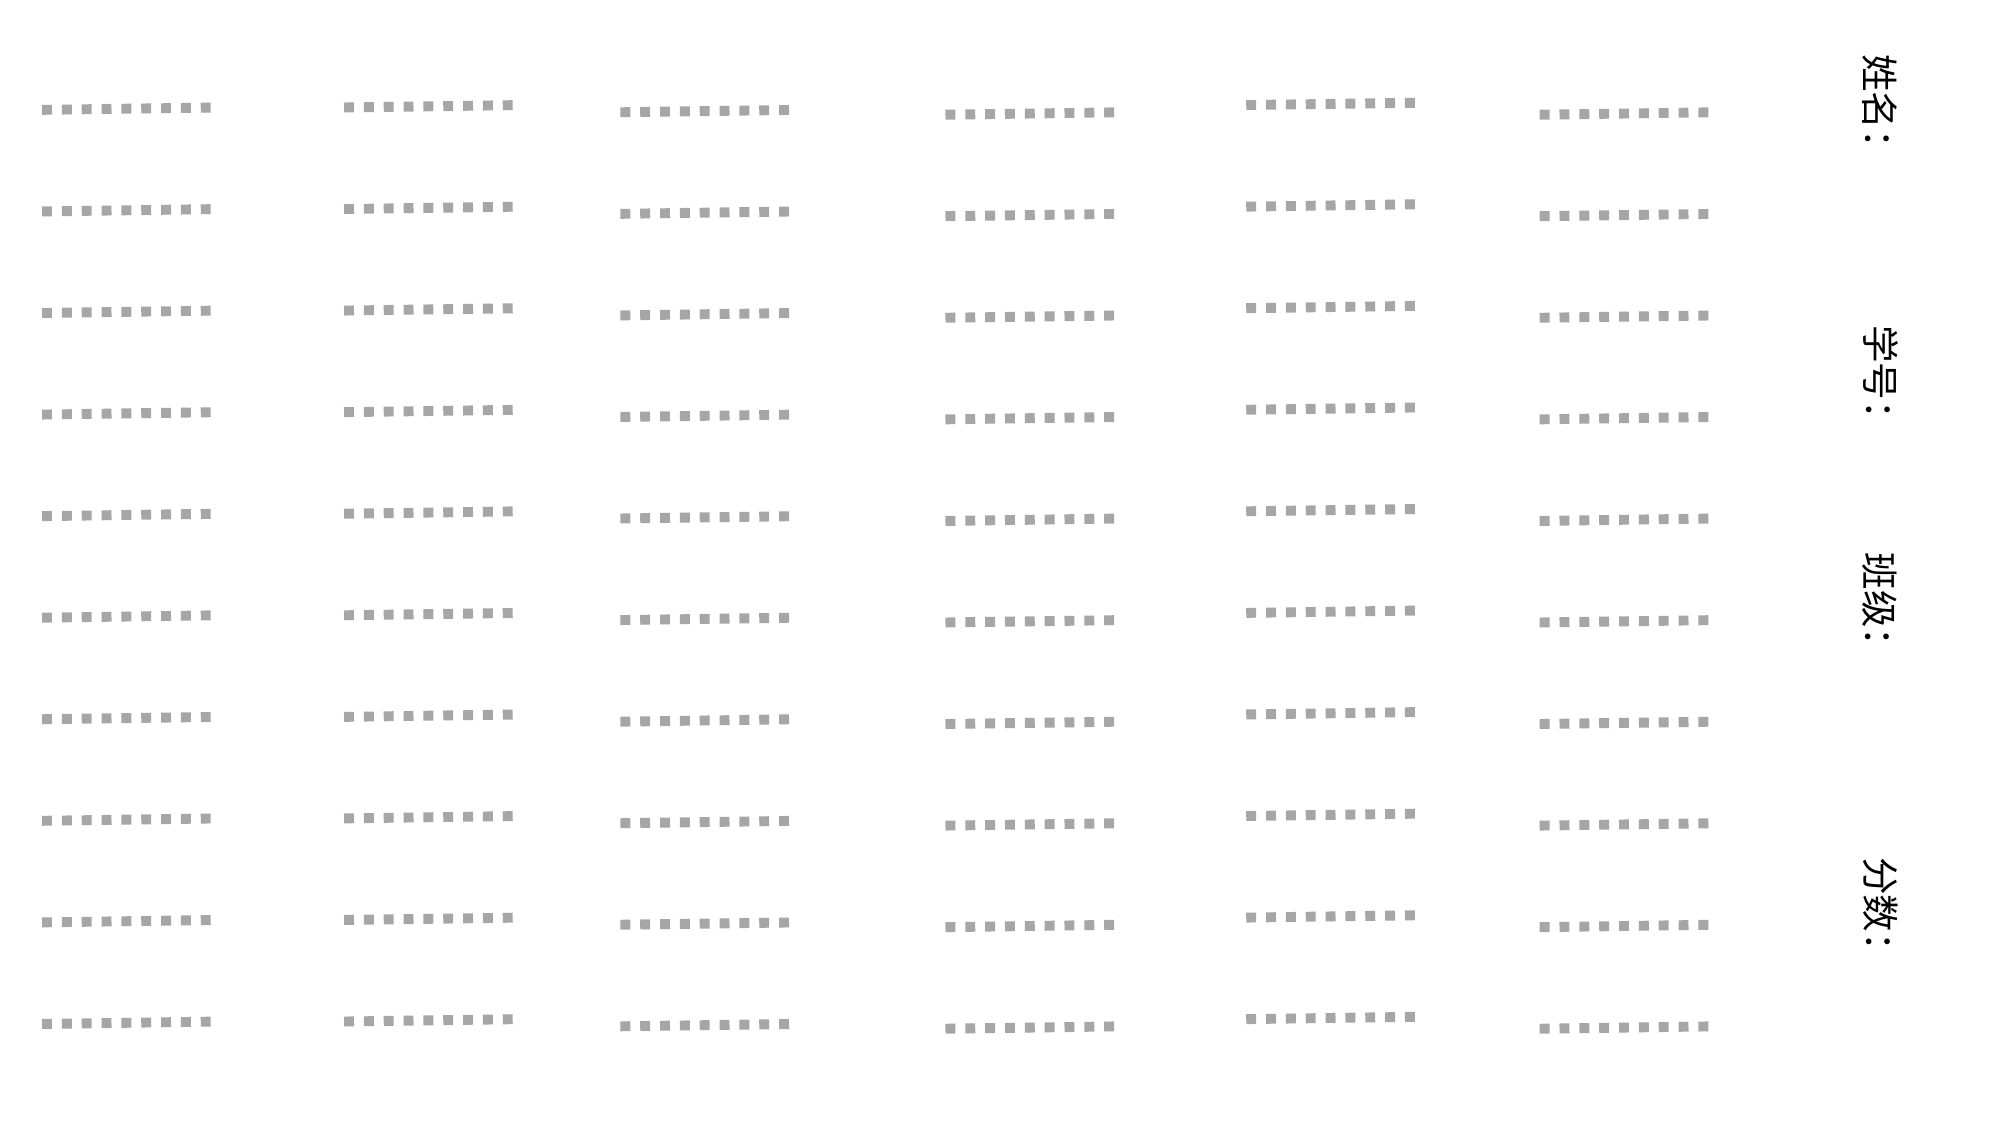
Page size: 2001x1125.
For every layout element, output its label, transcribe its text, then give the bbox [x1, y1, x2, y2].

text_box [344, 409, 521, 413]
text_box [1246, 305, 1423, 309]
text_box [344, 206, 521, 210]
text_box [344, 815, 521, 819]
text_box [42, 310, 219, 314]
text_box 分数： [1851, 842, 1911, 991]
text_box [1539, 213, 1716, 217]
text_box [42, 919, 219, 923]
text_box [620, 109, 797, 113]
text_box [1539, 924, 1716, 928]
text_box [1246, 102, 1423, 106]
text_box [42, 513, 219, 517]
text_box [620, 312, 797, 316]
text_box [620, 1023, 797, 1027]
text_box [945, 213, 1122, 217]
text_box 学号： [1851, 310, 1911, 459]
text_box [945, 416, 1122, 420]
text_box 姓名： [1850, 39, 1911, 188]
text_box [945, 924, 1122, 928]
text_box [42, 716, 219, 720]
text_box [344, 612, 521, 616]
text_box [620, 617, 797, 621]
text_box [620, 820, 797, 824]
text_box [945, 721, 1122, 725]
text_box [1246, 1016, 1423, 1020]
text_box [1246, 813, 1423, 817]
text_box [1539, 416, 1716, 420]
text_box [1539, 721, 1716, 725]
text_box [1246, 508, 1423, 512]
text_box 班级： [1850, 537, 1911, 686]
